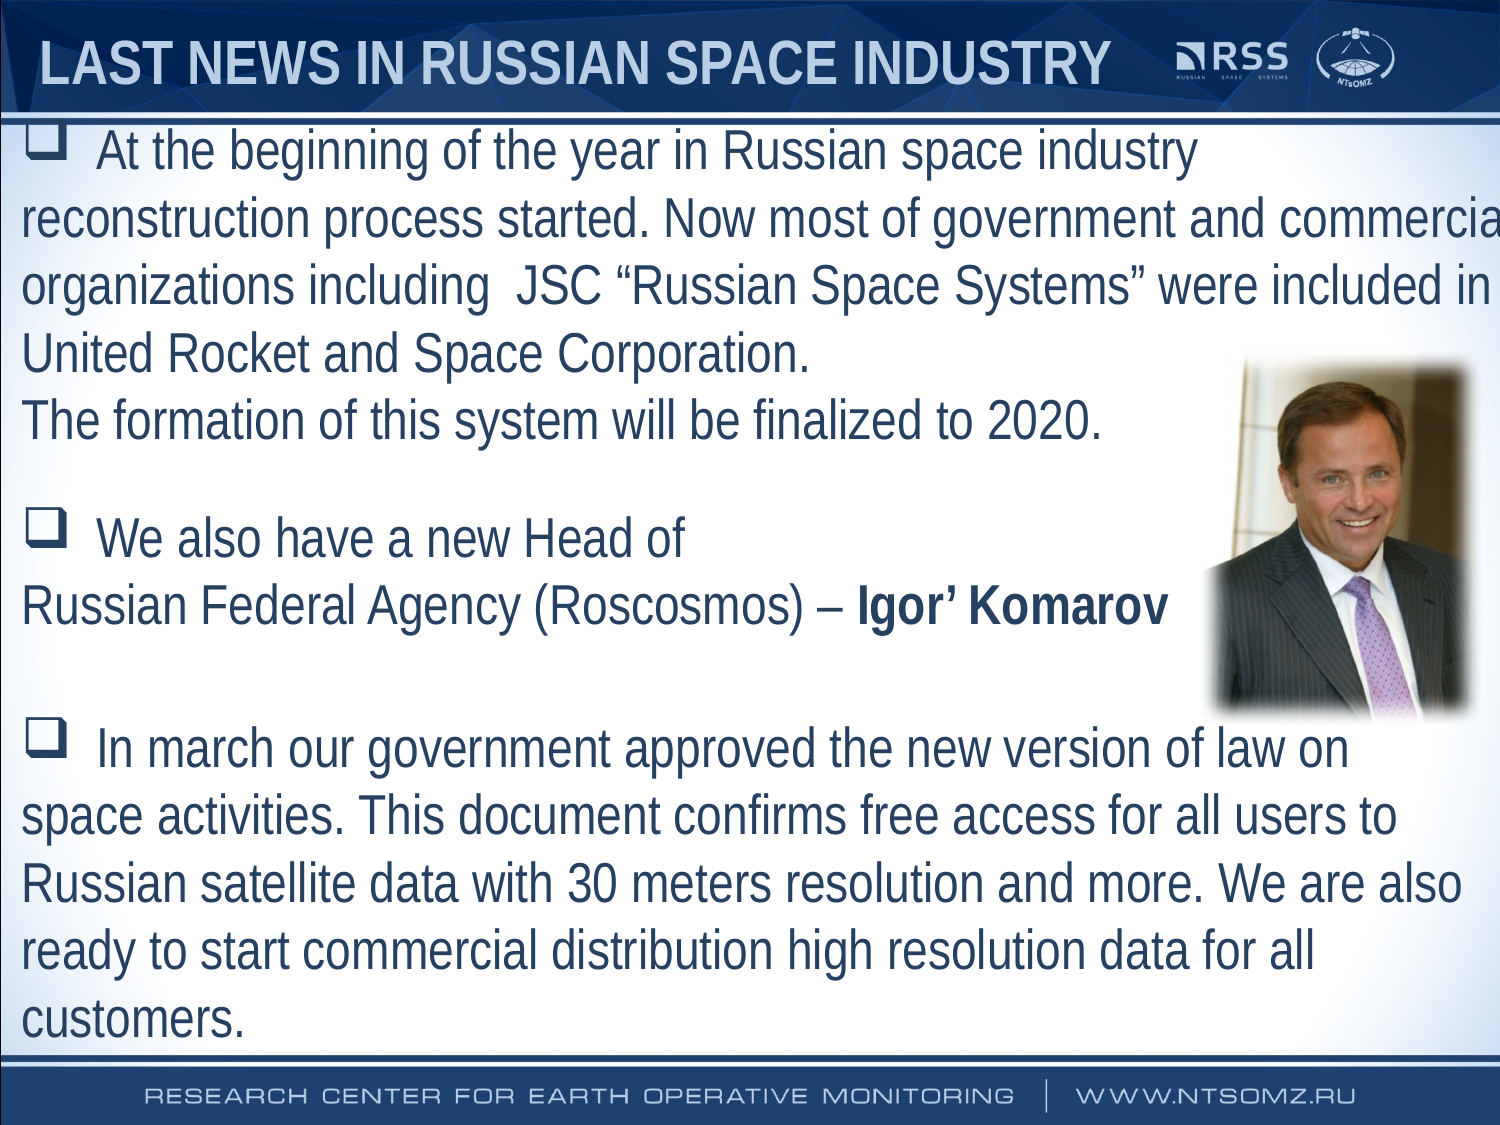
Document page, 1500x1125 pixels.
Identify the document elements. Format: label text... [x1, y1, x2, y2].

text_box At the beginning of the year in Russian space industry reconstruction process started. Now most of government and commercial organizations including JSC “Russian Space Systems” were included in United Rocket and Space Corporation. The formation of this system will be finalized to 2020. We also have a new Head of Russian Federal Agency (Roscosmos) – Igor’ Komarov In march our government approved the new version of law on space activities. This document confirms free access for all users to Russian satellite data with 30 meters resolution and more. We are also ready to start commercial distribution high resolution data for all customers. [6, 106, 1500, 1124]
picture [1198, 349, 1483, 728]
picture [0, 0, 1500, 1125]
text_box LAST NEWS in Russian Space Industry [25, 14, 1140, 105]
